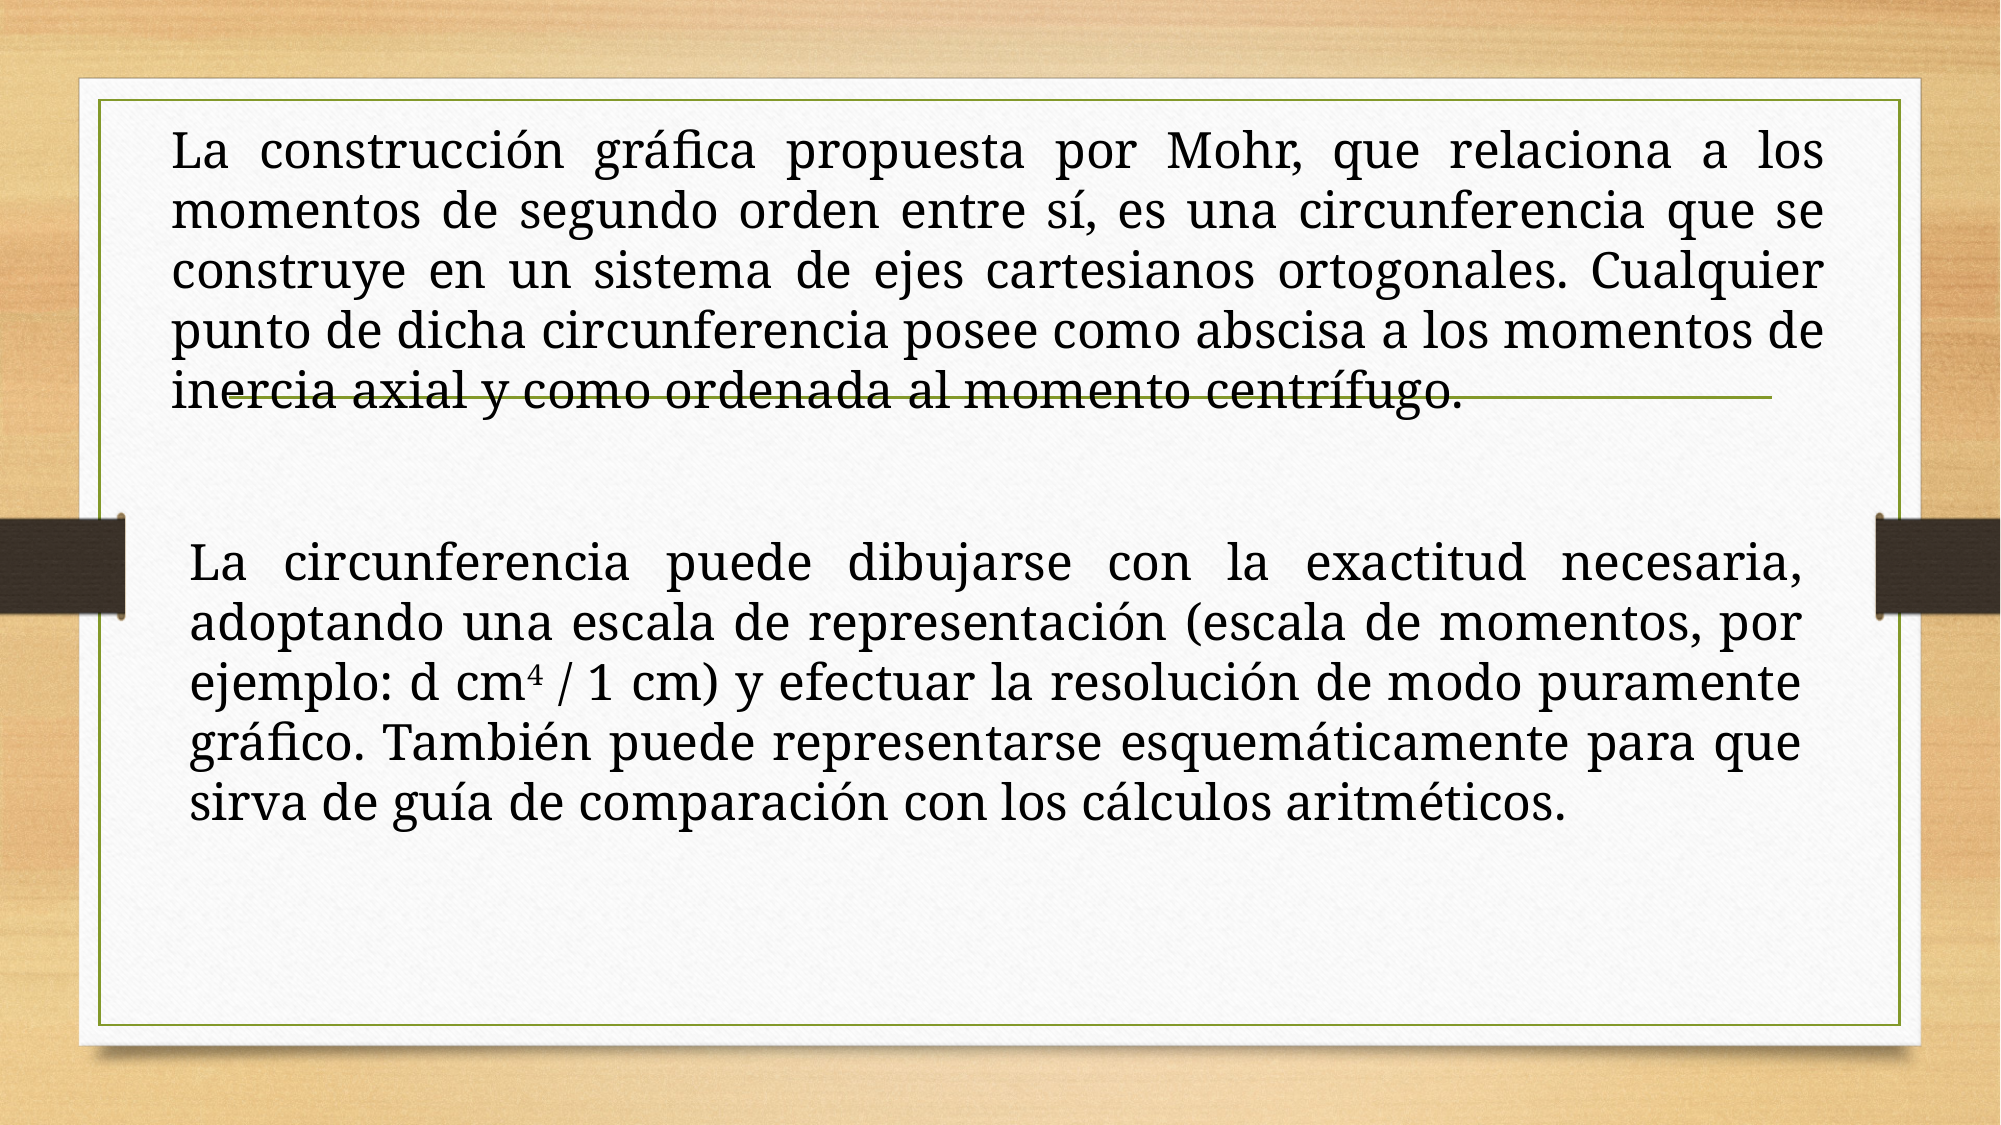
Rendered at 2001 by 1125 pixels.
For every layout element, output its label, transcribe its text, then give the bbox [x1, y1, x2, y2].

text_box La construcción gráfica propuesta por Mohr, que relaciona a los momentos de segundo orden entre sí, es una circunferencia que se construye en un sistema de ejes cartesianos ortogonales. Cualquier punto de dicha circunferencia posee como abscisa a los momentos de inercia axial y como ordenada al momento centrífugo. [156, 111, 1841, 426]
text_box La circunferencia puede dibujarse con la exactitud necesaria, adoptando una escala de representación (escala de momentos, por ejemplo: d cm4 / 1 cm) y efectuar la resolución de modo puramente gráfico. También puede representarse esquemáticamente para que sirva de guía de comparación con los cálculos aritméticos. [174, 523, 1818, 839]
picture [0, 0, 2001, 1125]
